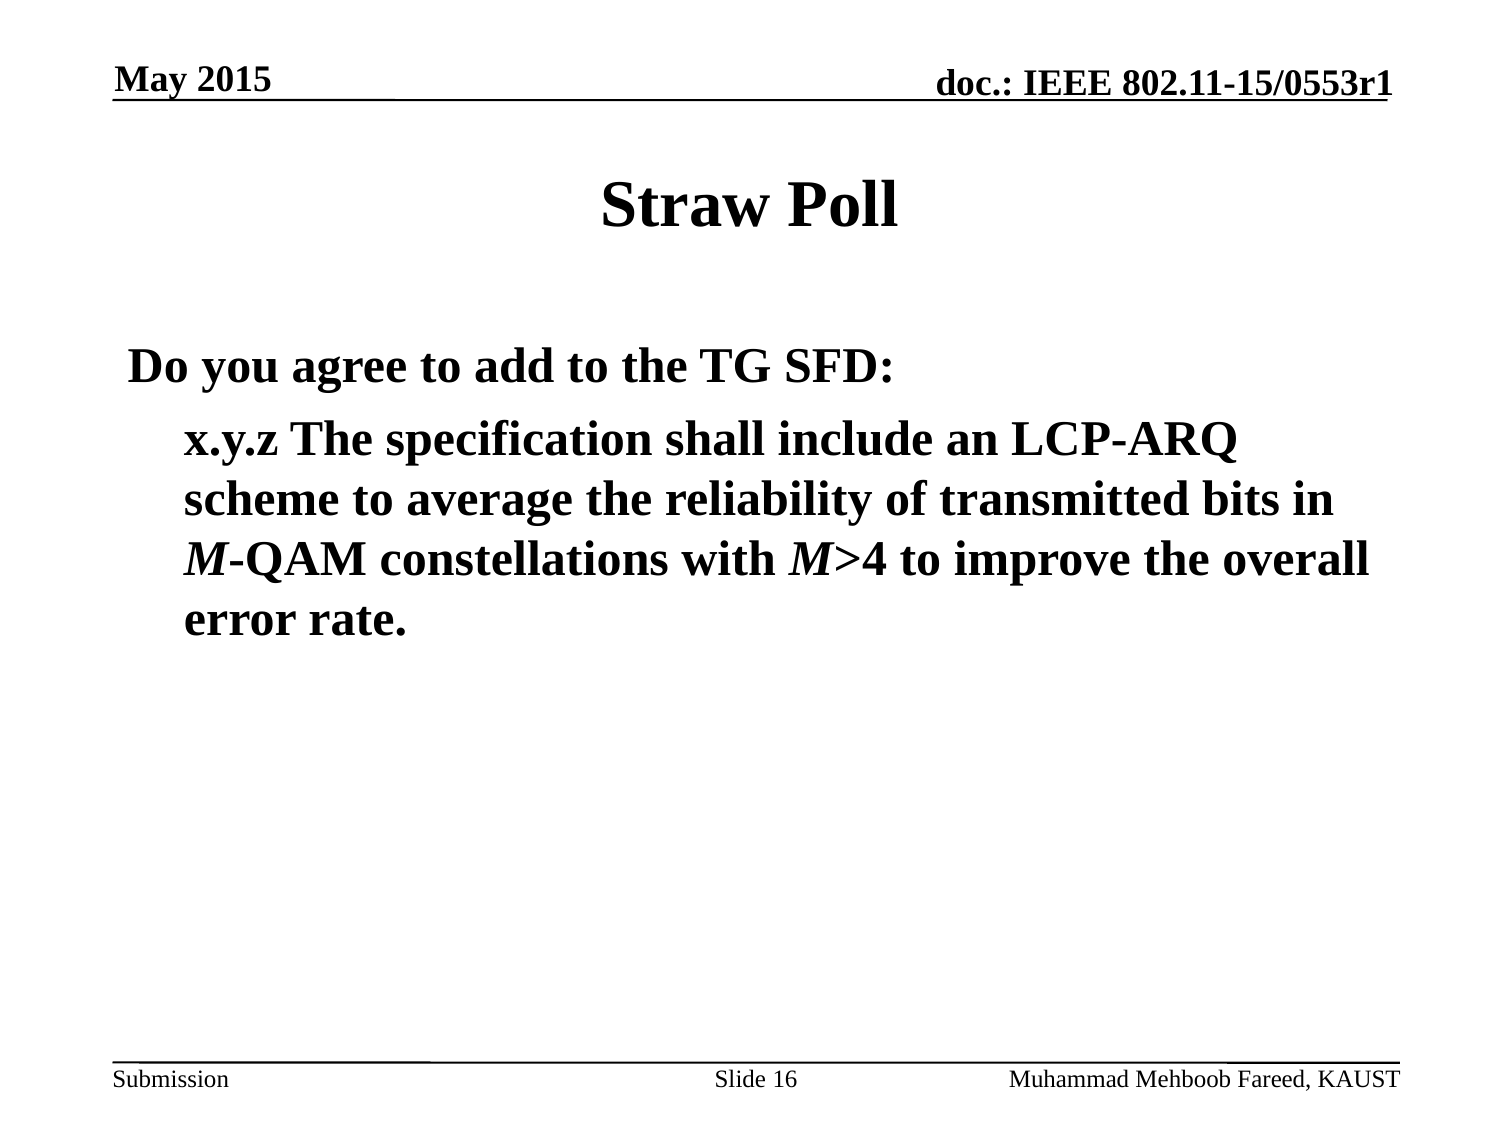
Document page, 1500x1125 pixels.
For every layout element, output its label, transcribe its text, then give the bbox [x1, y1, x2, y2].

slide_number Slide 16 [712, 1061, 800, 1123]
title Straw Poll [112, 112, 1388, 288]
list Do you agree to add to the TG SFD: x.y.z The specification shall include an LCP-ARQ scheme to average the reliability of transmitted bits in M-QAM constellations with M>4 to improve the overall error rate. [112, 324, 1388, 1000]
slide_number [114, 54, 423, 100]
footer Muhammad Mehboob Fareed, KAUST [878, 1061, 1402, 1093]
